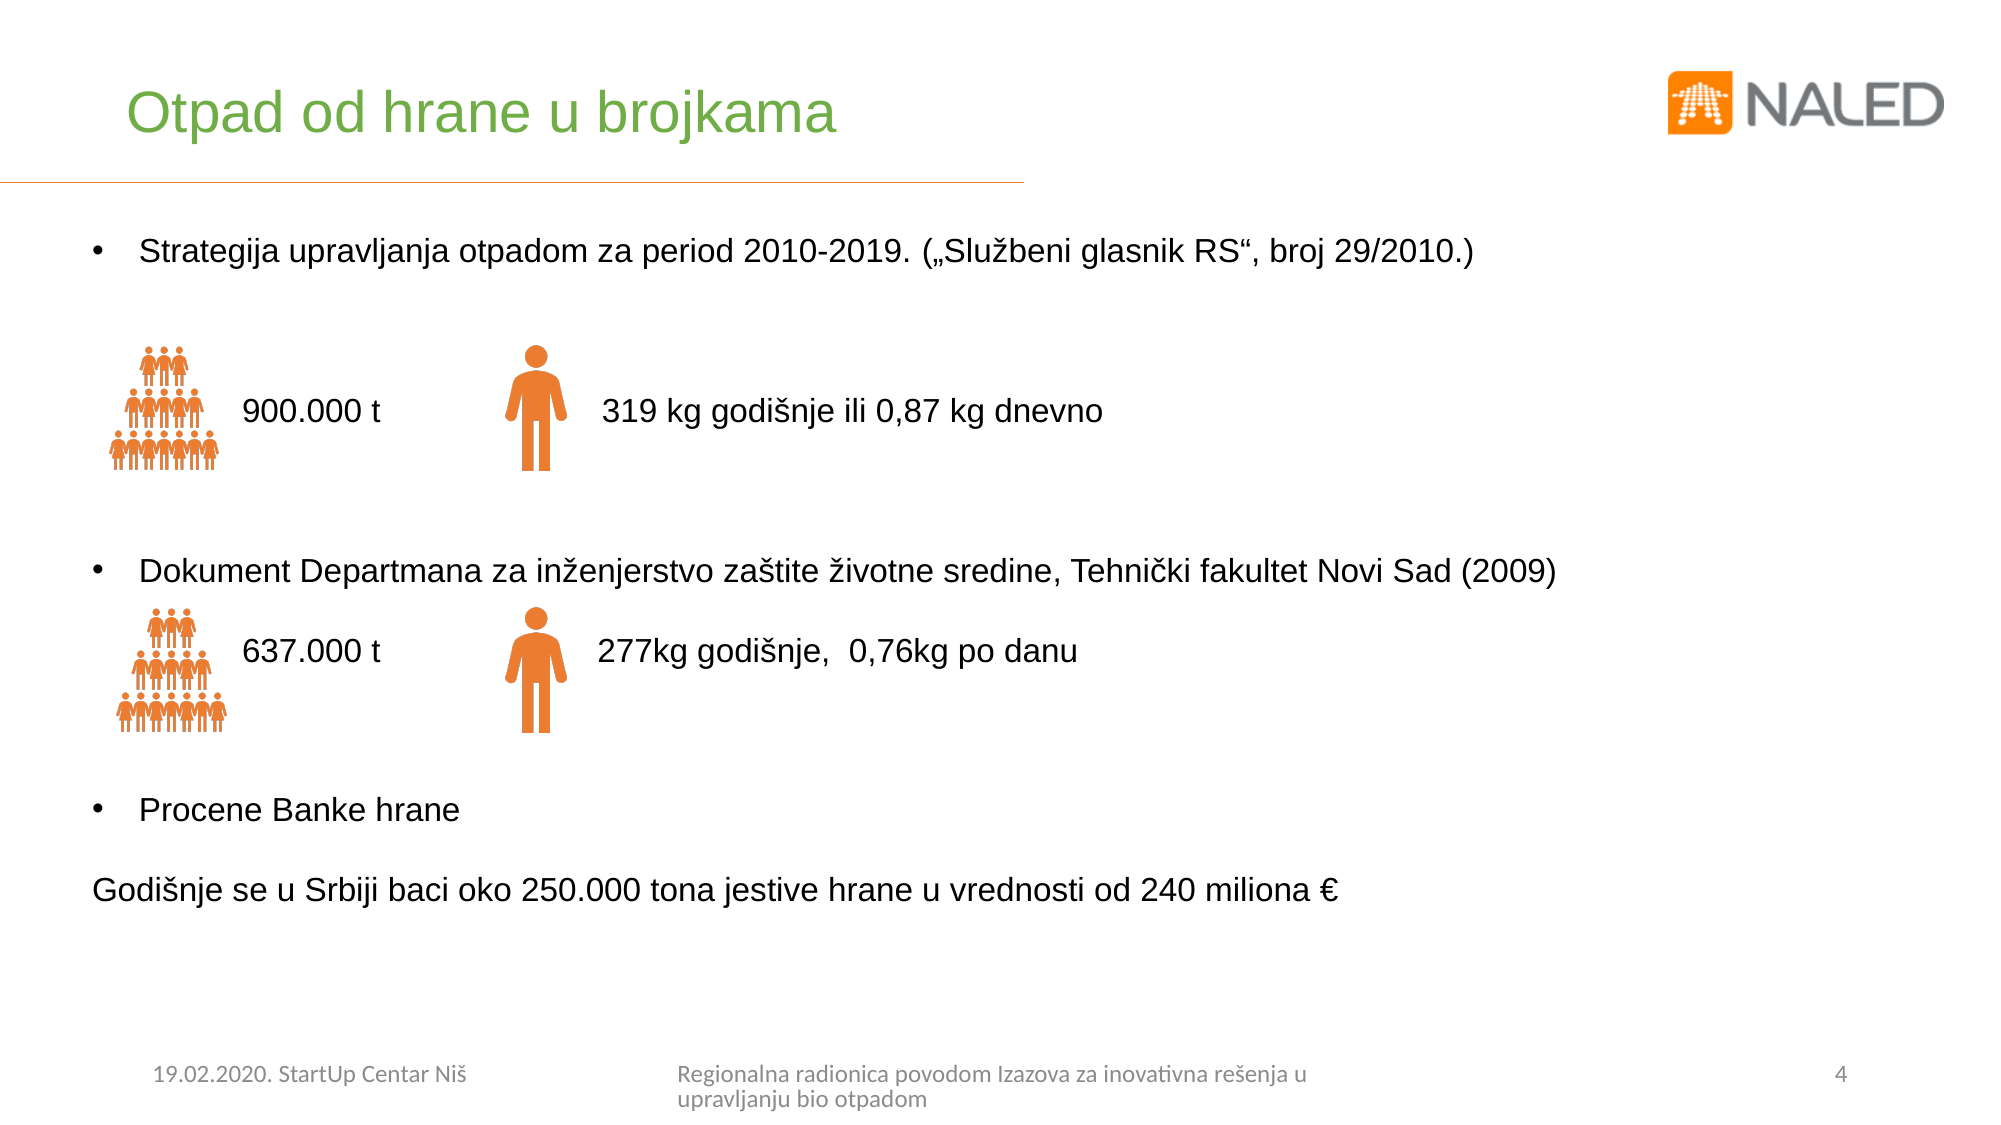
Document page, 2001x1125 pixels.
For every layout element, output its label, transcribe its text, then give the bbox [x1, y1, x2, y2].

picture [1837, 59, 1944, 146]
text_box Strategija upravljanja otpadom za period 2010-2019. („Službeni glasnik RS“, broj 29/2010.) 900.000 t 319 kg godišnje ili 0,87 kg dnevno Dokument Departmana za inženjerstvo zaštite životne sredine, Tehnički fakultet Novi Sad (2009) 637.000 t 277kg godišnje, 0,76kg po danu Procene Banke hrane Godišnje se u Srbiji baci oko 250.000 tona jestive hrane u vrednosti od 240 miliona € [77, 222, 1803, 1121]
slide_number 4 [1412, 1042, 1863, 1103]
picture [96, 341, 229, 475]
picture [103, 603, 237, 737]
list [469, 341, 603, 475]
footer Regionalna radionica povodom Izazova za inovativna rešenja u upravljanju bio otpadom [662, 1042, 1338, 1103]
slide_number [137, 1042, 588, 1103]
title Otpad od hrane u brojkama [111, 4, 1837, 223]
picture [469, 603, 603, 737]
